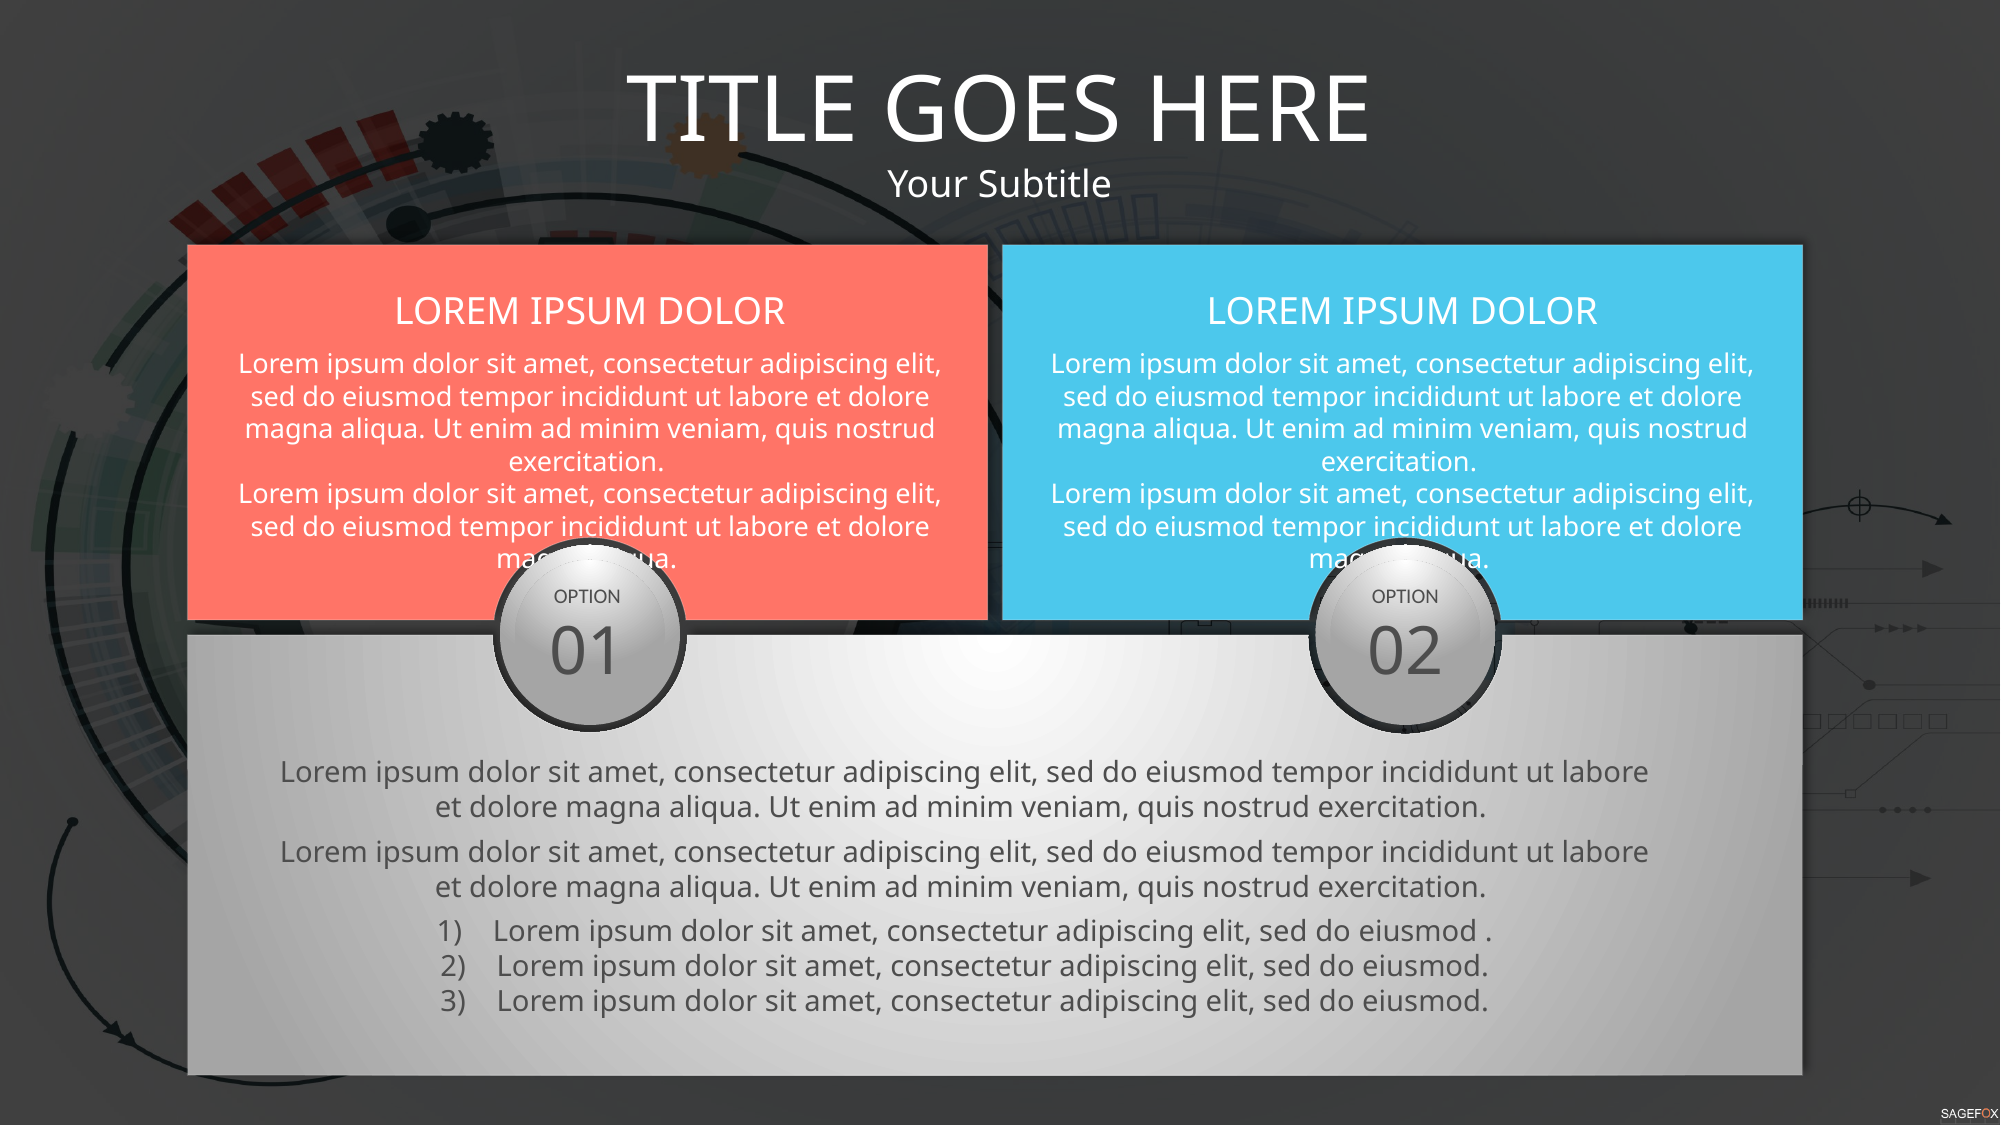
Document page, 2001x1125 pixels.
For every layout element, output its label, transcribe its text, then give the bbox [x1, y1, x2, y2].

text_box [186, 633, 1804, 1077]
text_box TITLE GOES HERE Your Subtitle [548, 42, 1452, 212]
text_box [186, 243, 989, 621]
text_box [1001, 243, 1804, 621]
text_box LOREM IPSUM DOLOR Lorem ipsum dolor sit amet, consectetur adipiscing elit, sed do eiusmod tempor incididunt ut labore et dolore magna aliqua. Ut enim ad minim veniam, quis nostrud exercitation. Lorem ipsum dolor sit amet, consectetur adipiscing elit, sed do eiusmod tempor incididunt ut labore et dolore magna aliqua. [1027, 279, 1778, 582]
text_box Lorem ipsum dolor sit amet, consectetur adipiscing elit, sed do eiusmod tempor incididunt ut labore et dolore magna aliqua. Ut enim ad minim veniam, quis nostrud exercitation. Lorem ipsum dolor sit amet, consectetur adipiscing elit, sed do eiusmod tempor incididunt ut labore et dolore magna aliqua. Ut enim ad minim veniam, quis nostrud exercitation. Lorem ipsum dolor sit amet, consectetur adipiscing elit, sed do eiusmod . Lorem ipsum dolor sit amet, consectetur adipiscing elit, sed do eiusmod. Lorem ipsum dolor sit amet, consectetur adipiscing elit, sed do eiusmod. [253, 745, 1677, 1025]
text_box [499, 544, 680, 725]
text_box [1315, 544, 1496, 725]
picture [0, 0, 2001, 1125]
text_box LOREM IPSUM DOLOR Lorem ipsum dolor sit amet, consectetur adipiscing elit, sed do eiusmod tempor incididunt ut labore et dolore magna aliqua. Ut enim ad minim veniam, quis nostrud exercitation. Lorem ipsum dolor sit amet, consectetur adipiscing elit, sed do eiusmod tempor incididunt ut labore et dolore magna aliqua. [214, 279, 965, 582]
